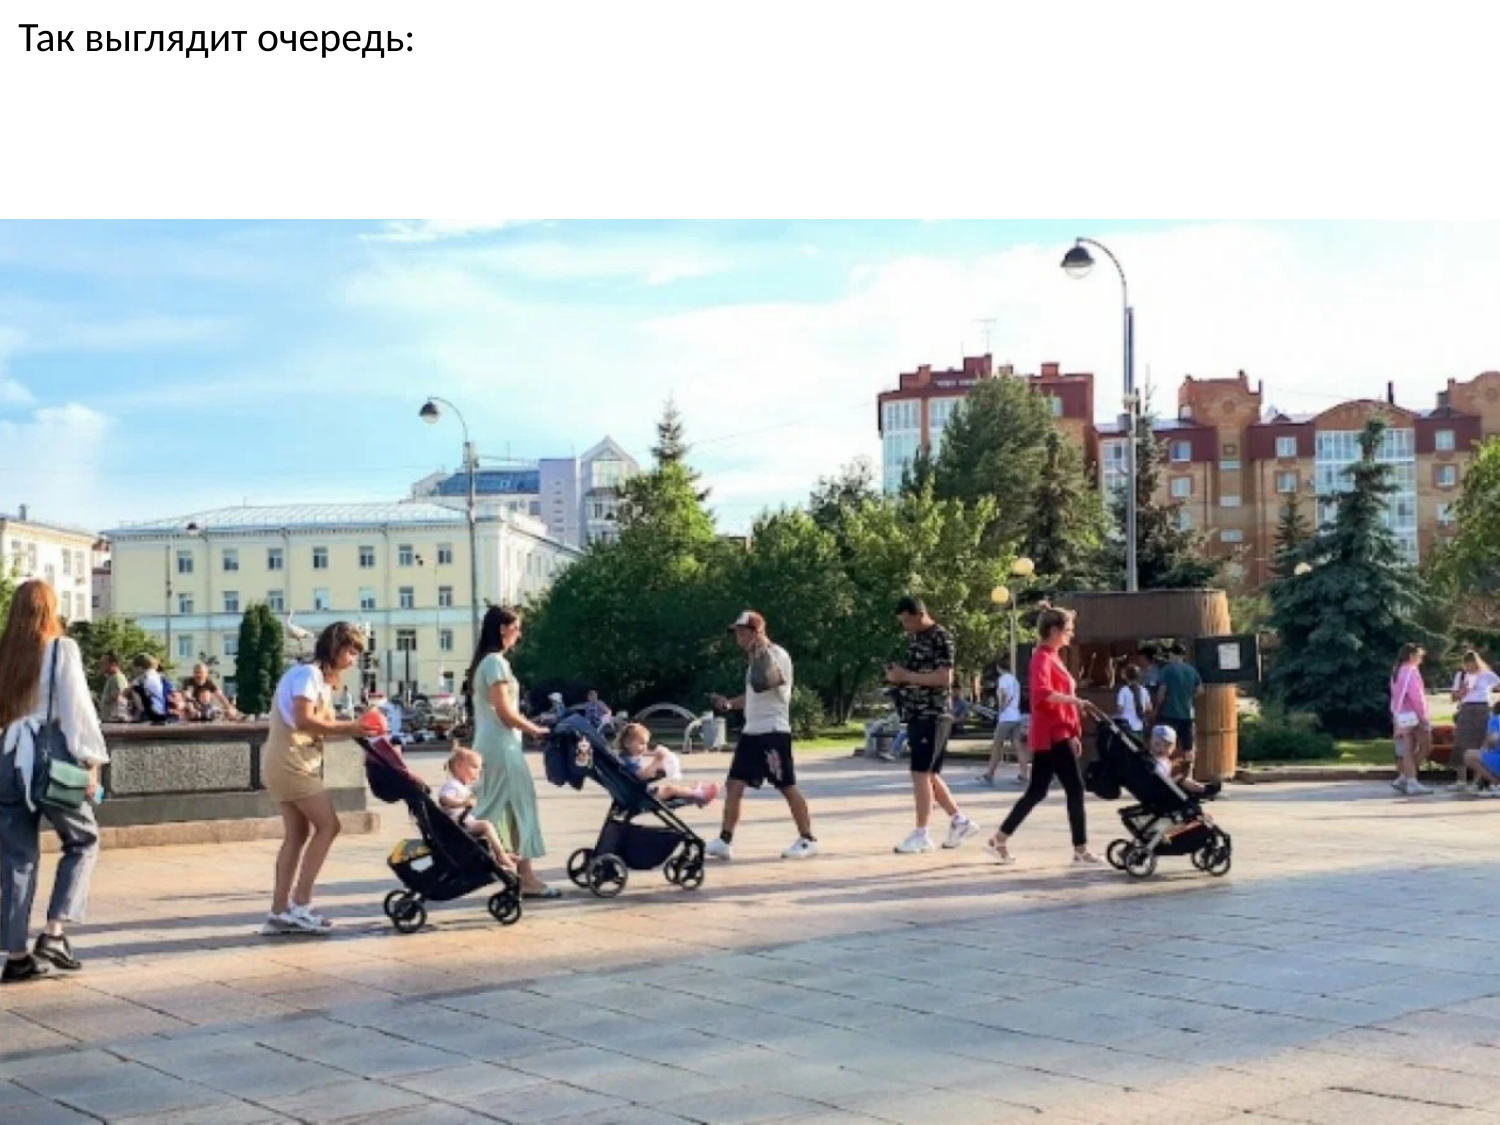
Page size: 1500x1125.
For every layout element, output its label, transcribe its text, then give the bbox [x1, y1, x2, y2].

list Так выглядит очередь: [3, 2, 1500, 90]
picture [0, 219, 1500, 1125]
